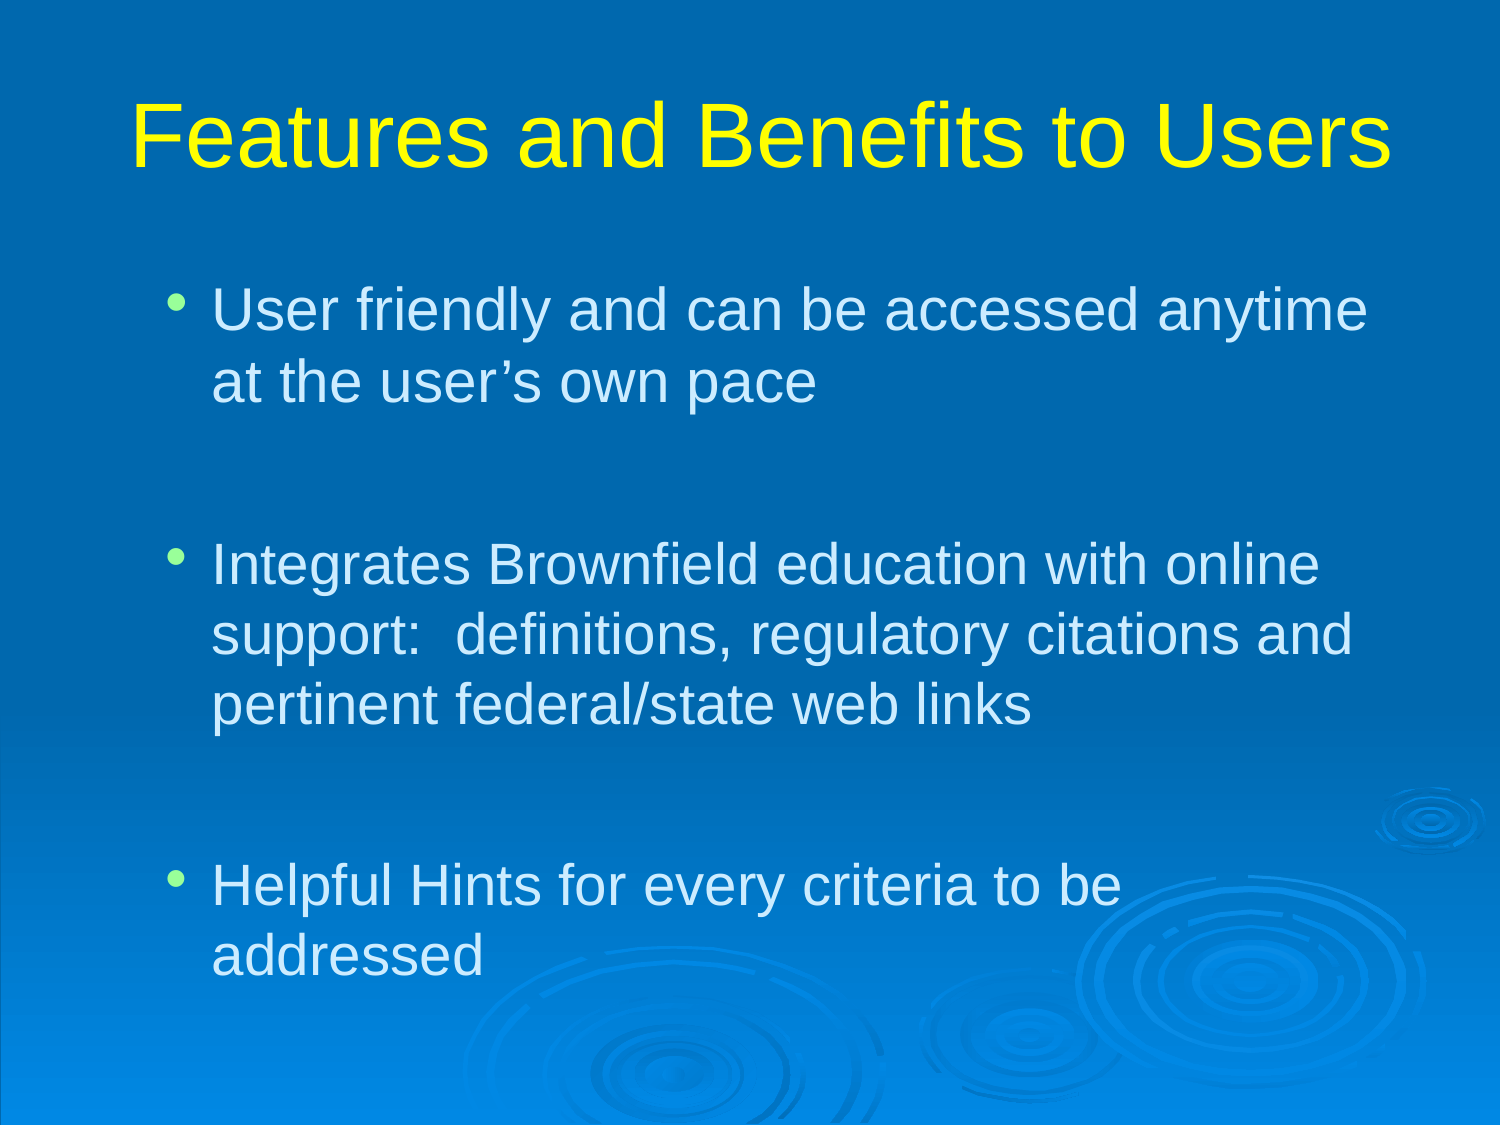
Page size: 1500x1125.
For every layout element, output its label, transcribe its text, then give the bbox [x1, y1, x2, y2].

list User friendly and can be accessed anytime at the user’s own pace Integrates Brownfield education with online support: definitions, regulatory citations and pertinent federal/state web links Helpful Hints for every criteria to be addressed [74, 262, 1426, 1006]
title Features and Benefits to Users [87, 37, 1438, 225]
